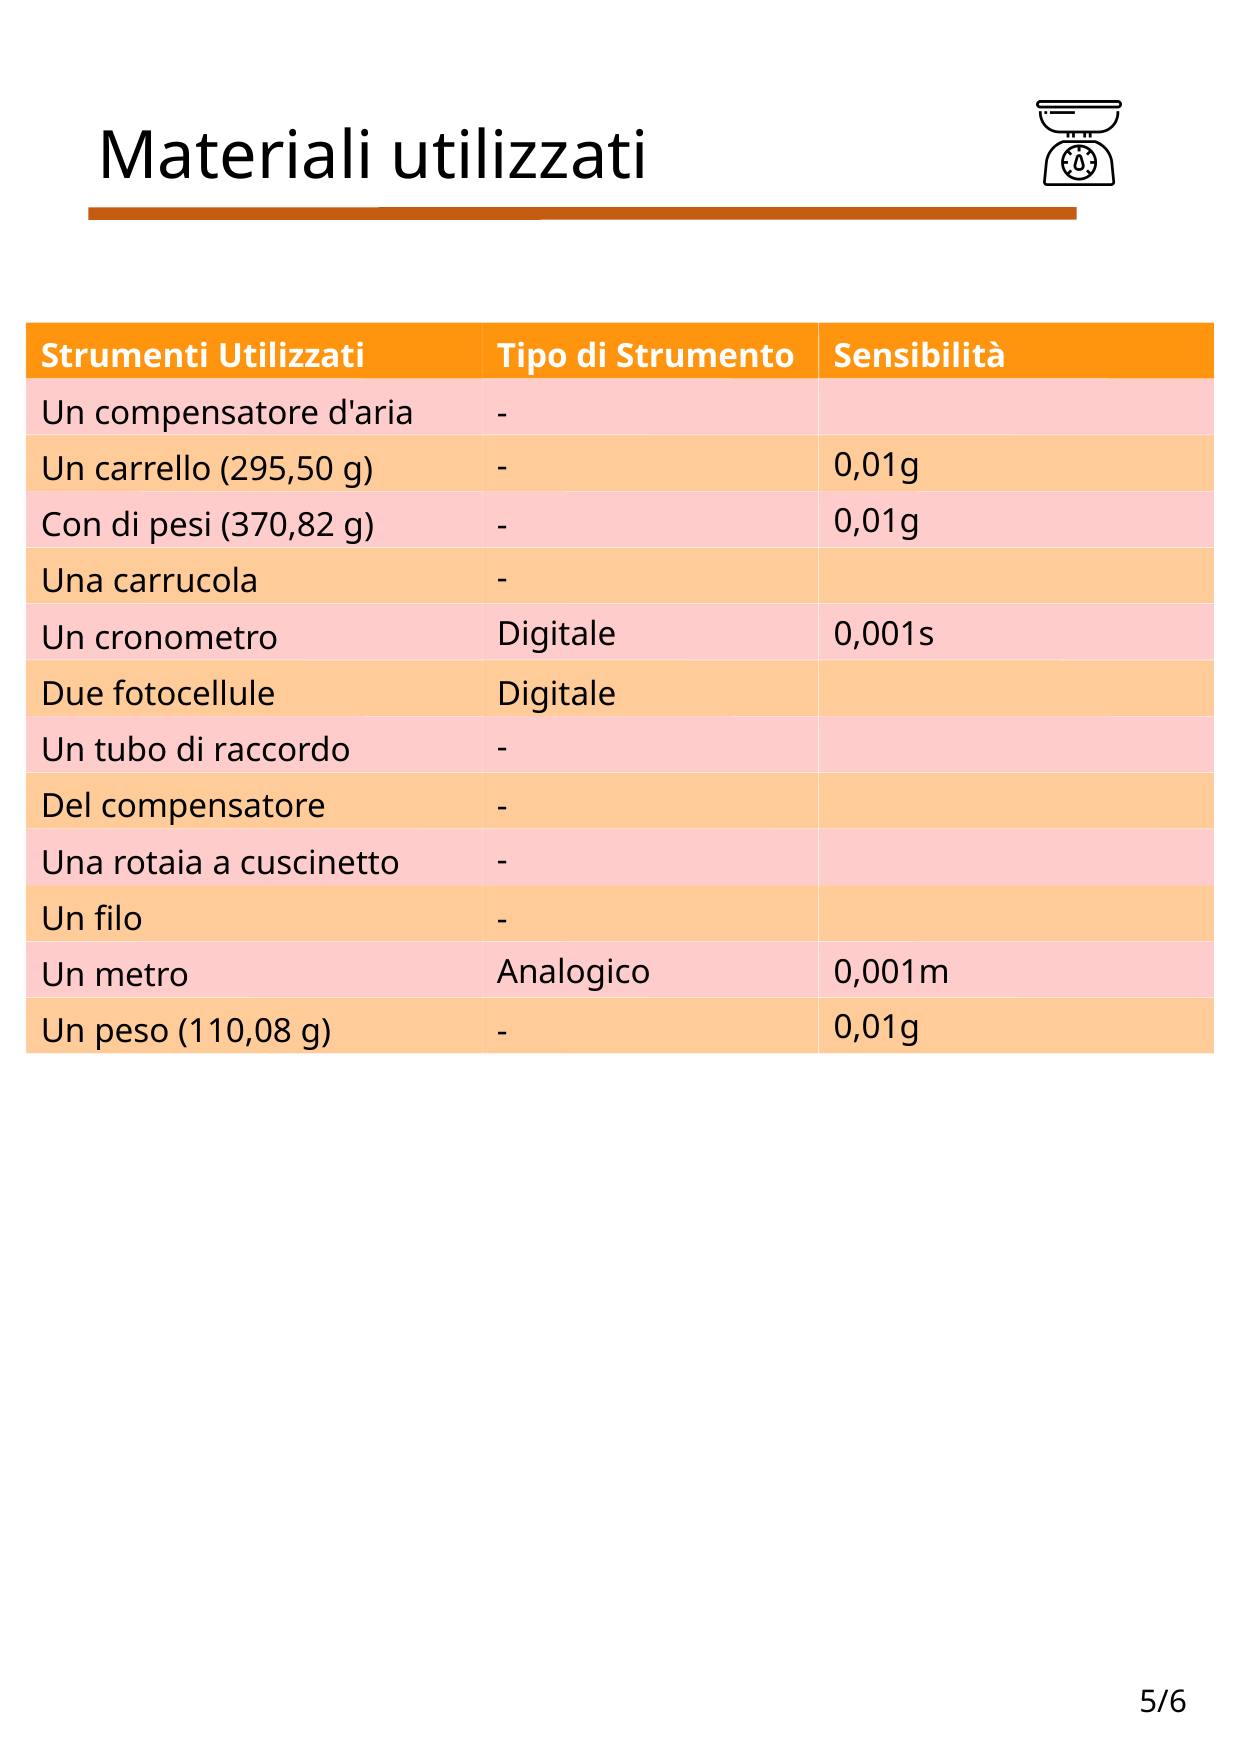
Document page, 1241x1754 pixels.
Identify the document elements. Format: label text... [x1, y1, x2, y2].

picture [1036, 100, 1123, 186]
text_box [88, 63, 1151, 214]
text_box 5/6 [1124, 1674, 1241, 1726]
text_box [25, 322, 1215, 1055]
